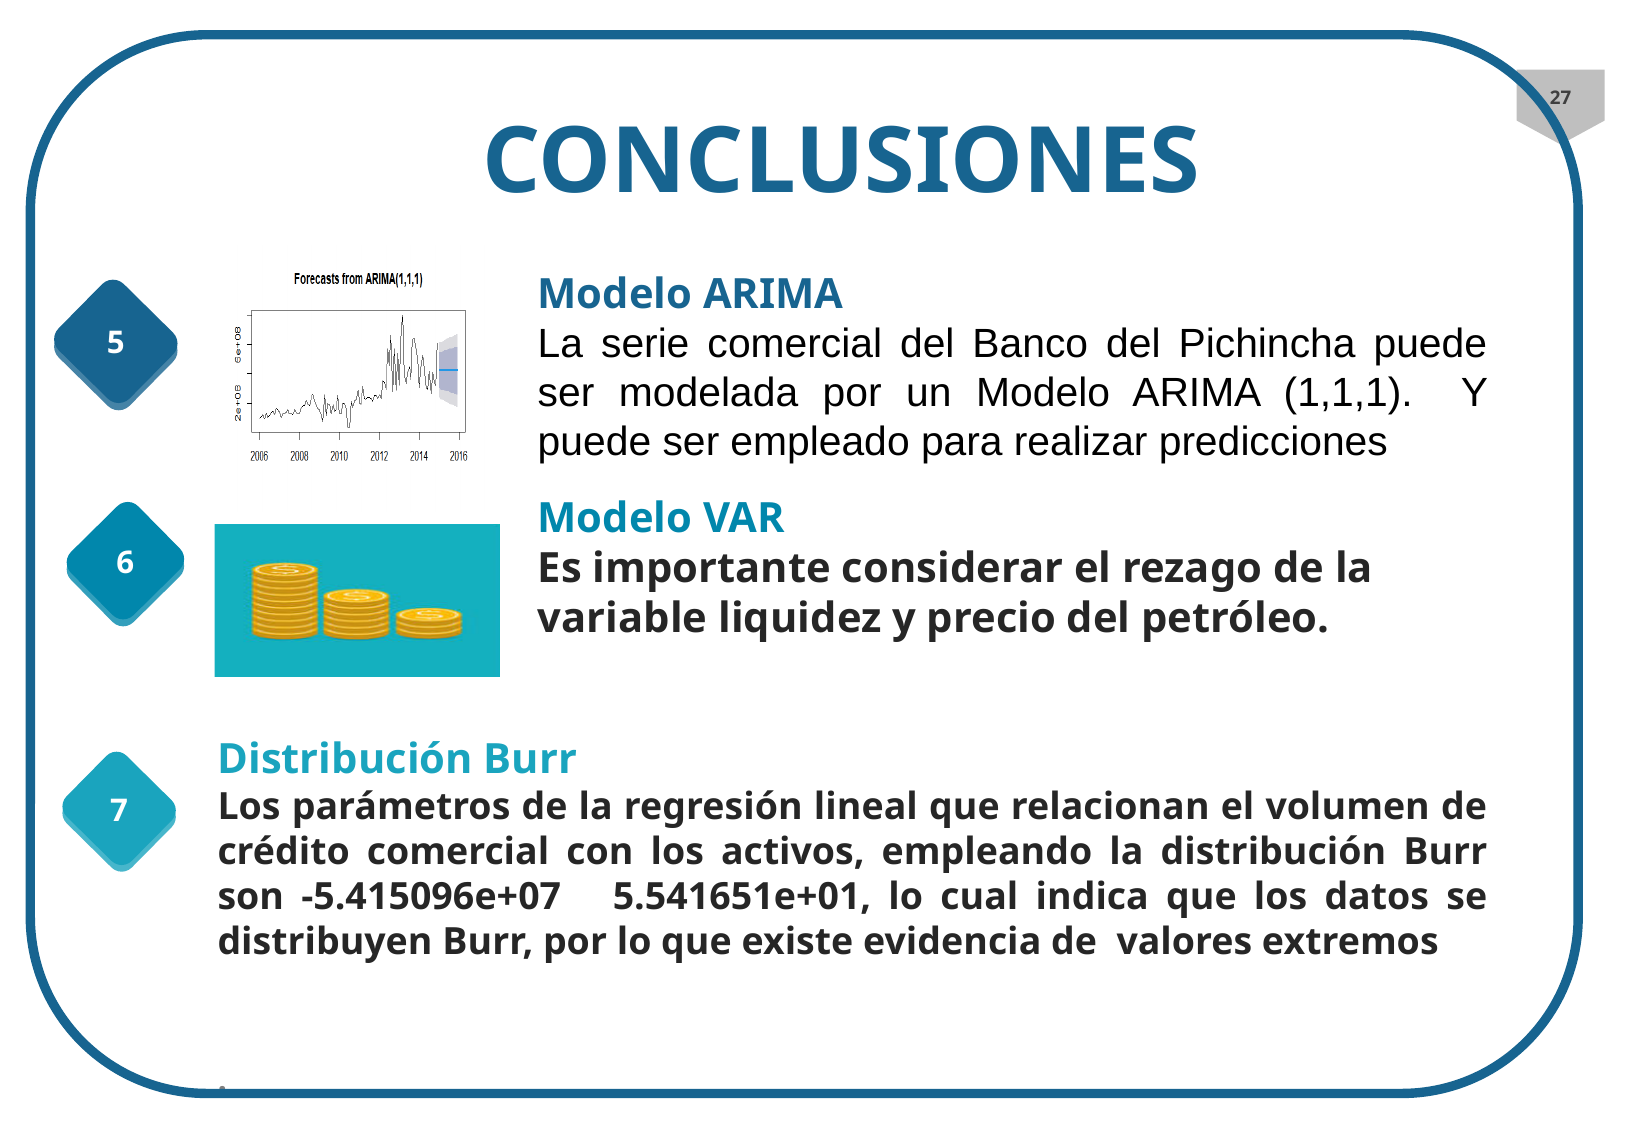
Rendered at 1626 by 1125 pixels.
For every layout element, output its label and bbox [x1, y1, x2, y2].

picture [212, 244, 485, 512]
text_box [44, 275, 187, 415]
text_box [30, 34, 1579, 1094]
text_box [58, 497, 193, 631]
text_box [53, 747, 185, 876]
picture [214, 524, 500, 692]
